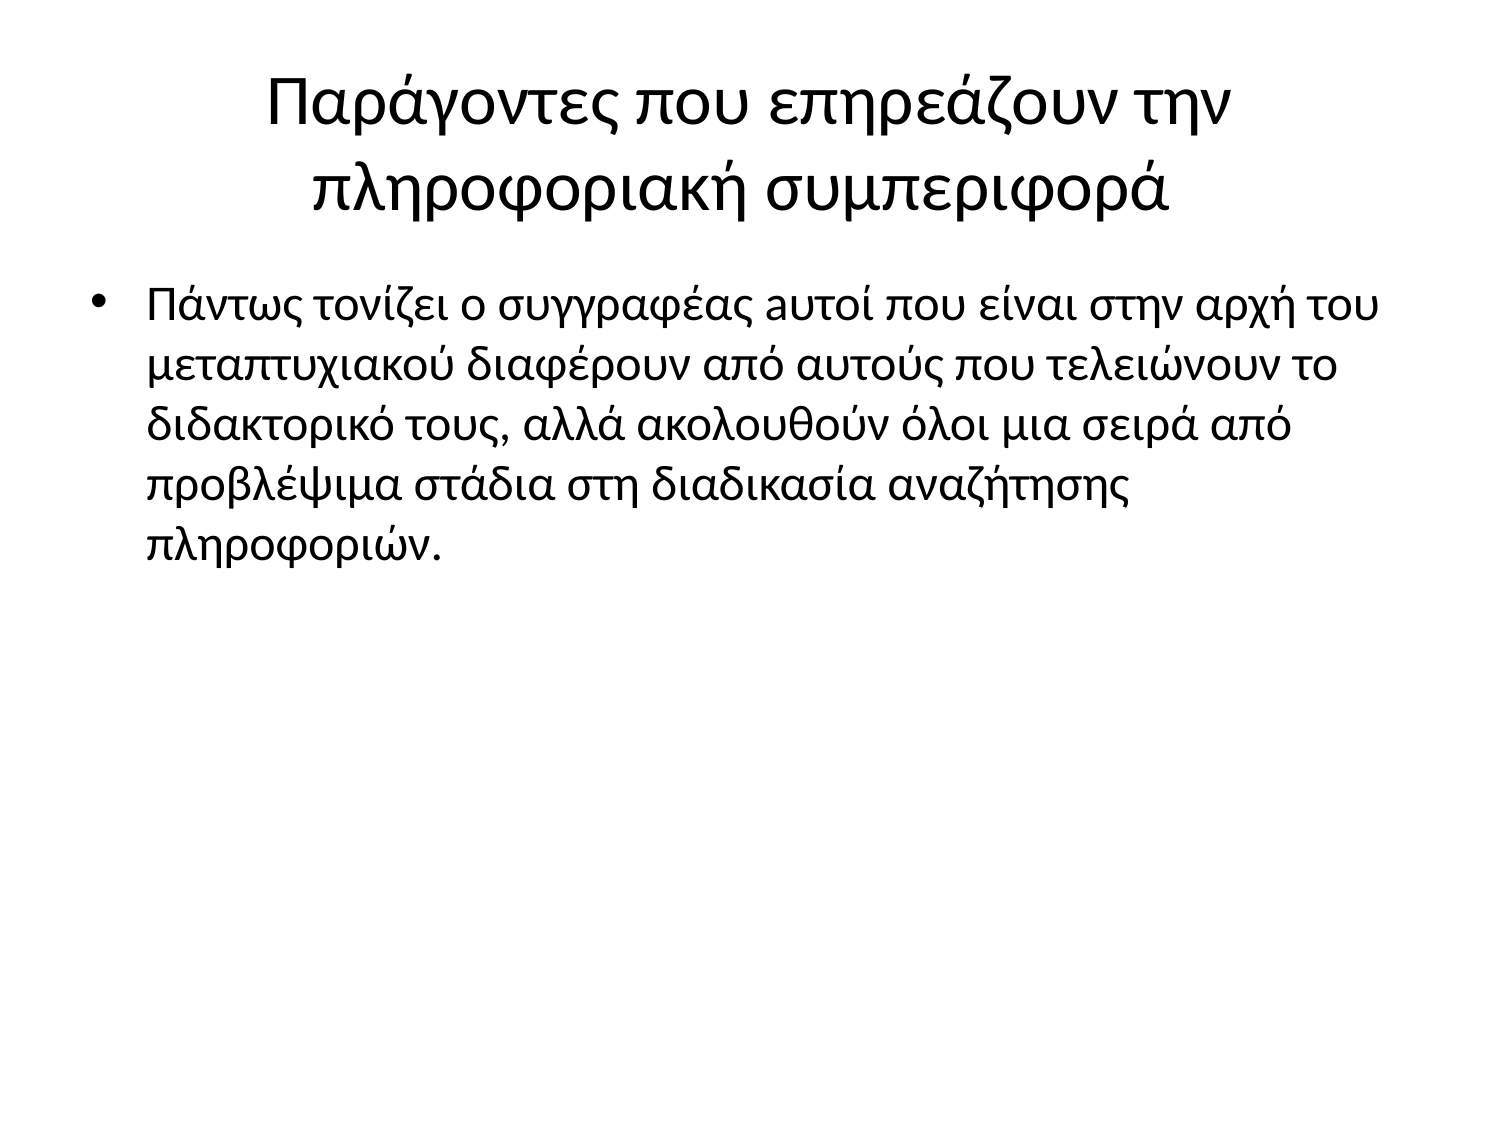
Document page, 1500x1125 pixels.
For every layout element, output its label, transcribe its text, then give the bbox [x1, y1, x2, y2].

title Παράγοντες που επηρεάζουν την πληροφοριακή συμπεριφορά [75, 45, 1425, 233]
list Πάντως τονίζει ο συγγραφέας aυτοί που είναι στην αρχή του μεταπτυχιακού διαφέρουν από αυτούς που τελειώνουν το διδακτορικό τους, αλλά ακολουθούν όλοι μια σειρά από προβλέψιμα στάδια στη διαδικασία αναζήτησης πληροφοριών. [75, 262, 1425, 1005]
